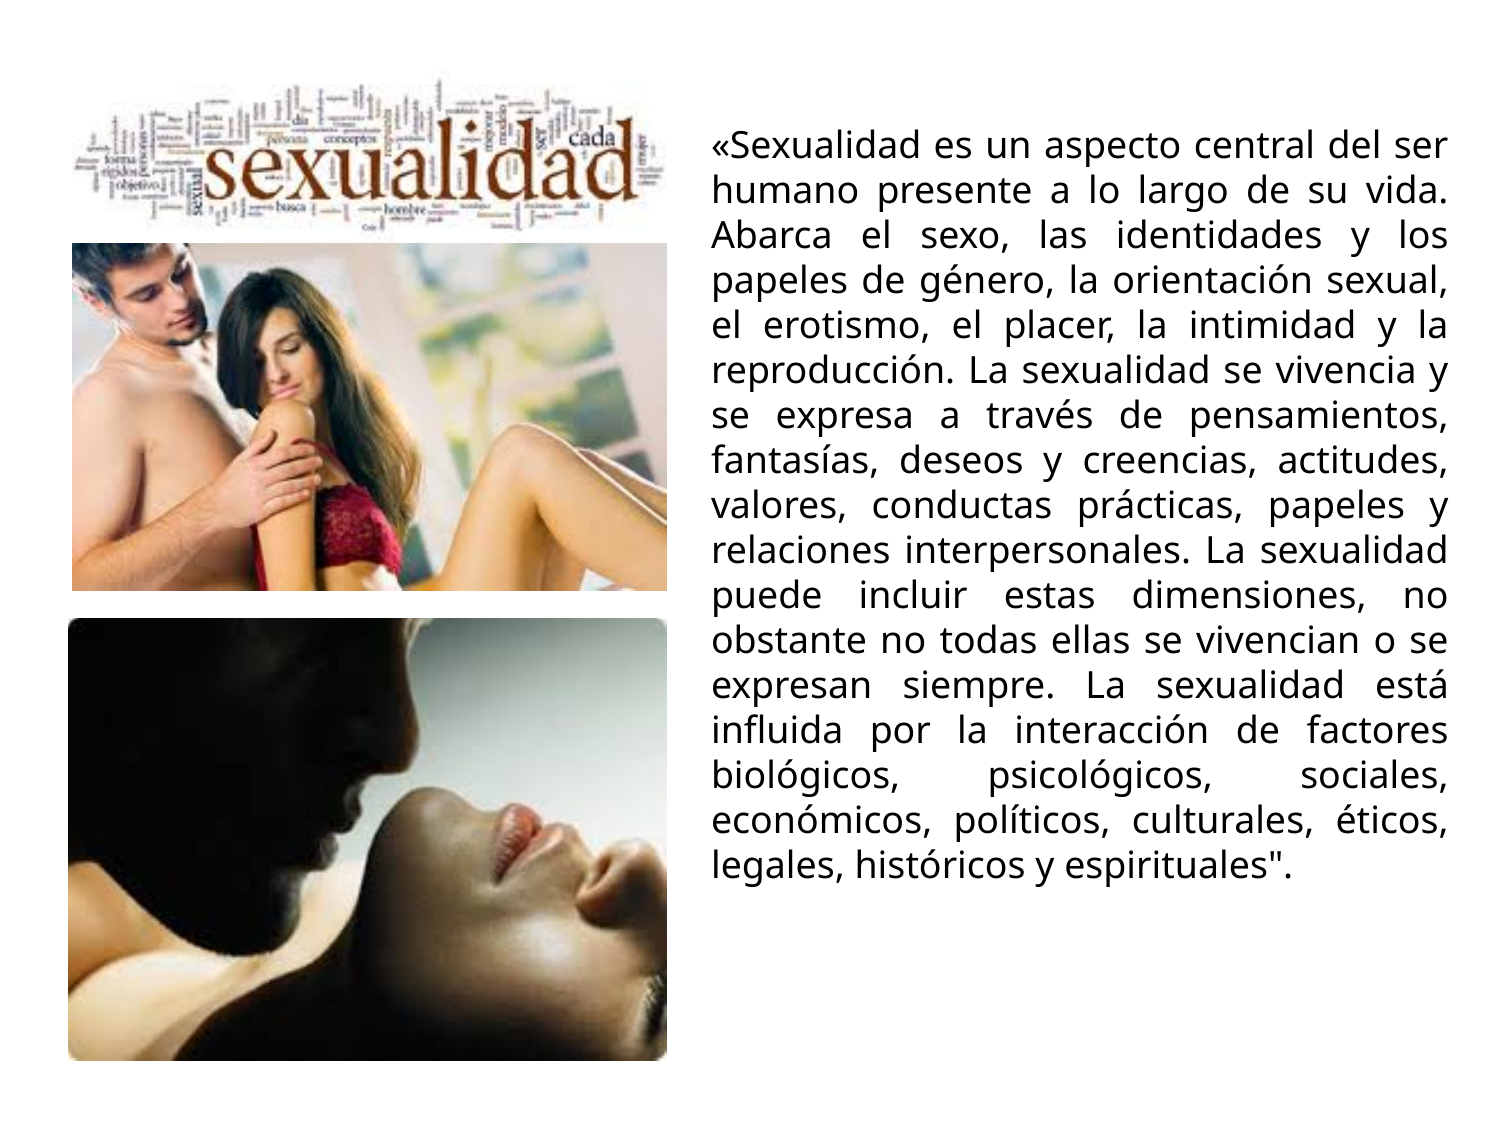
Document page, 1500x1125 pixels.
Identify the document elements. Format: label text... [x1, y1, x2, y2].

picture [68, 618, 667, 1061]
text_box «Sexualidad es un aspecto central del ser humano presente a lo largo de su vida. Abarca el sexo, las identidades y los papeles de género, la orientación sexual, el erotismo, el placer, la intimidad y la reproducción. La sexualidad se vivencia y se expresa a través de pensamientos, fantasías, deseos y creencias, actitudes, valores, conductas prácticas, papeles y relaciones interpersonales. La sexualidad puede incluir estas dimensiones, no obstante no todas ellas se vivencian o se expresan siempre. La sexualidad está influida por la interacción de factores biológicos, psicológicos, sociales, económicos, políticos, culturales, éticos, legales, históricos y espirituales". [696, 113, 1465, 894]
picture [72, 54, 667, 592]
